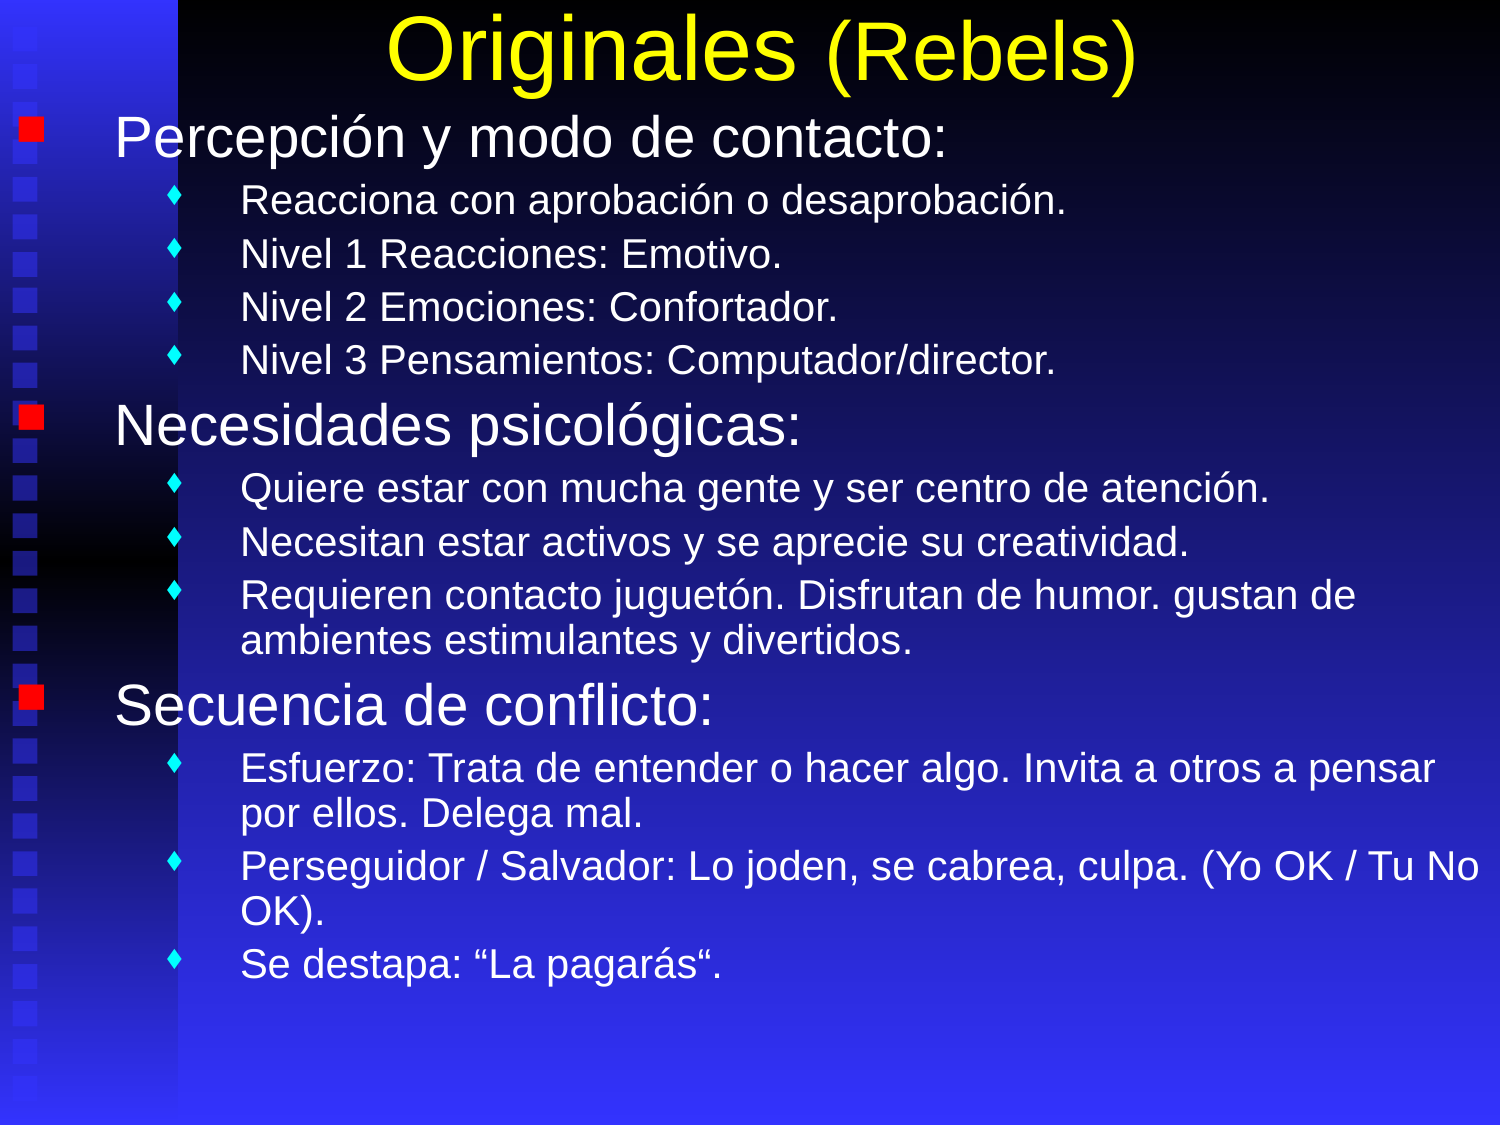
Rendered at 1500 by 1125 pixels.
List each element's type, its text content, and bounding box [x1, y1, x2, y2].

title Originales (Rebels) [124, 0, 1401, 99]
list Percepción y modo de contacto: Reacciona con aprobación o desaprobación. Nivel 1 Reacciones: Emotivo. Nivel 2 Emociones: Confortador. Nivel 3 Pensamientos: Computador/director. Necesidades psicológicas: Quiere estar con mucha gente y ser centro de atención. Necesitan estar activos y se aprecie su creatividad. Requieren contacto juguetón. Disfrutan de humor. gustan de ambientes estimulantes y divertidos. Secuencia de conflicto: Esfuerzo: Trata de entender o hacer algo. Invita a otros a pensar por ellos. Delega mal. Perseguidor / Salvador: Lo joden, se cabrea, culpa. (Yo OK / Tu No OK). Se destapa: “La pagarás“. [0, 99, 1500, 1076]
